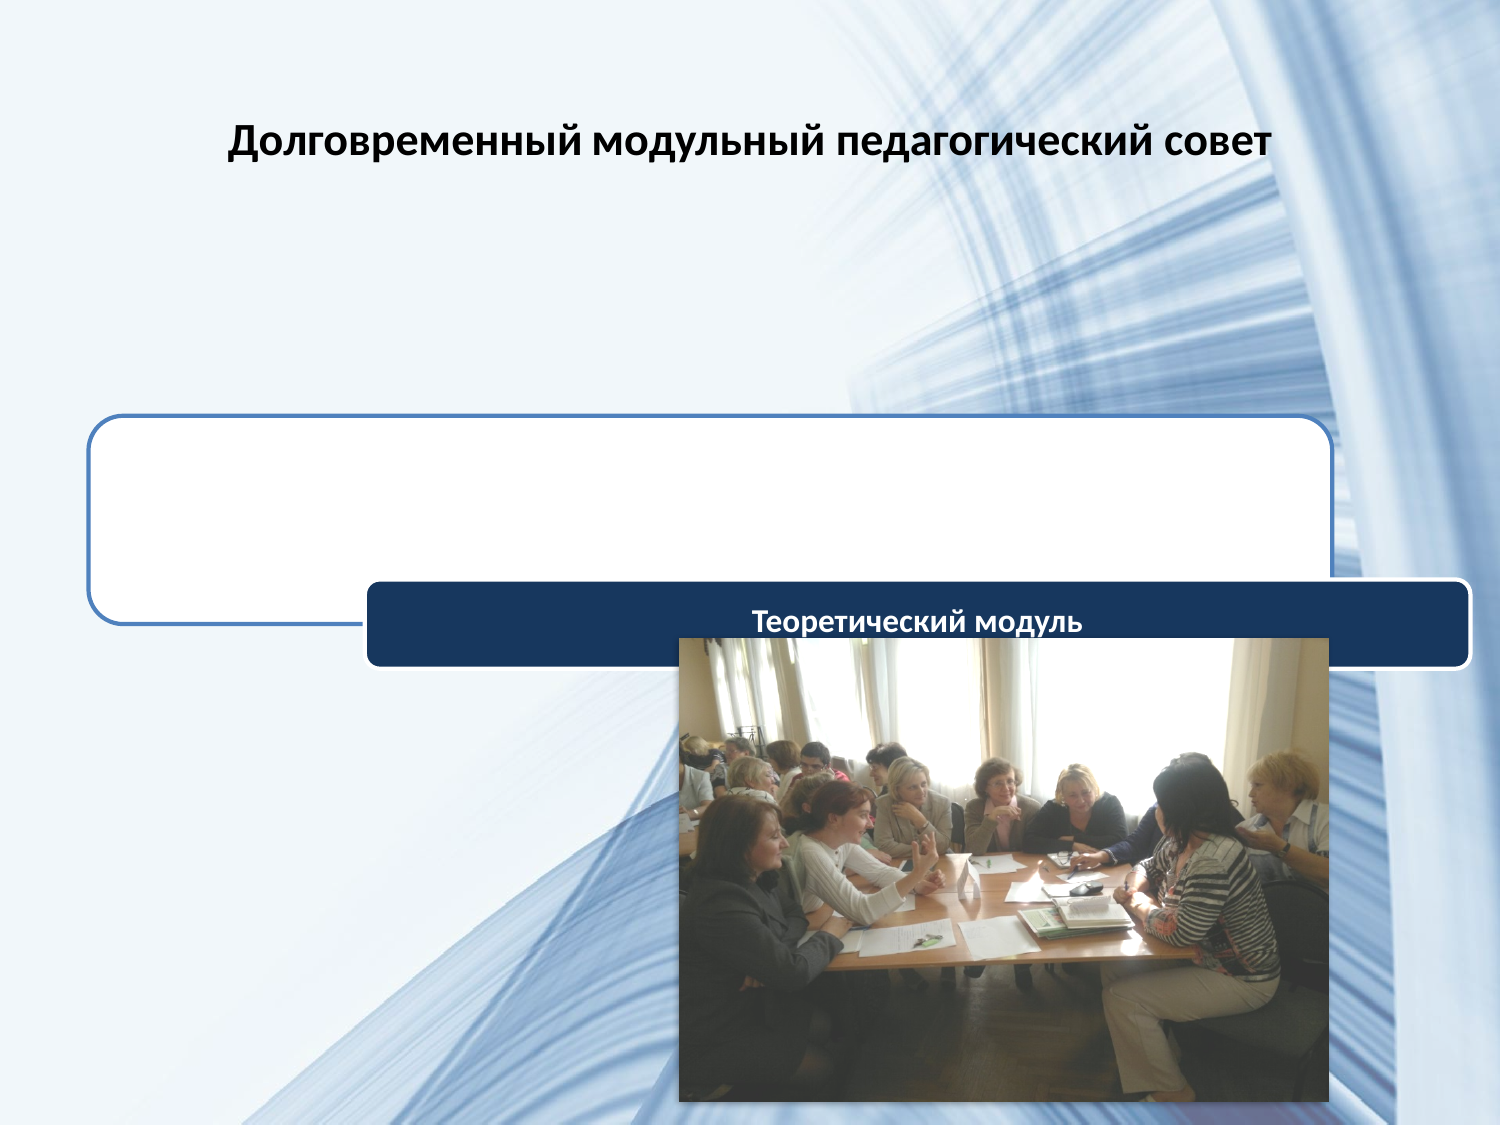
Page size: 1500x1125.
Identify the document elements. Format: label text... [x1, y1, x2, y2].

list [88, 243, 1471, 670]
title Долговременный модульный педагогический совет [29, 102, 1471, 173]
picture [678, 637, 1330, 1102]
